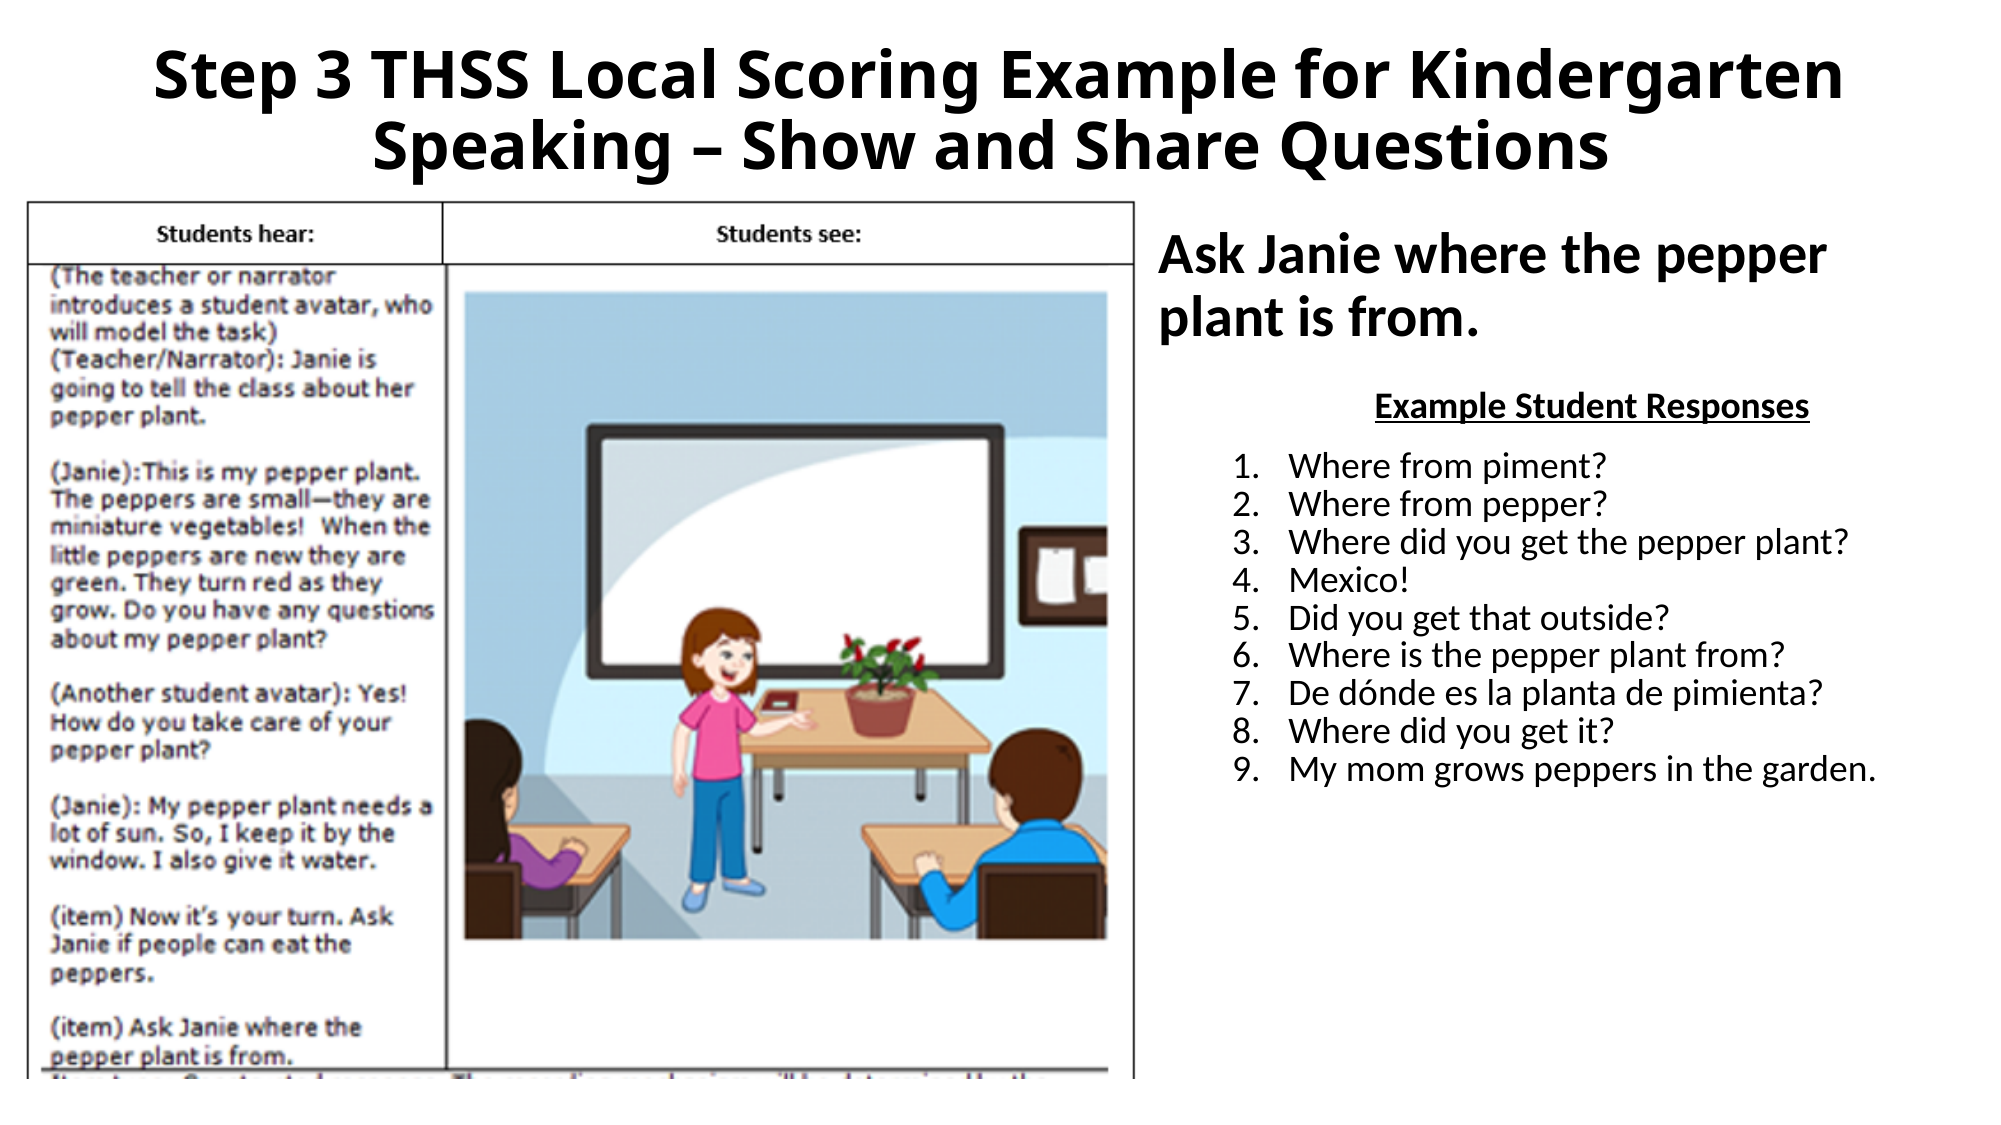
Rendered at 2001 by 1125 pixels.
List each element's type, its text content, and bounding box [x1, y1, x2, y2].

picture [22, 191, 1144, 1079]
list Ask Janie where the pepper plant is from. [1144, 215, 1922, 383]
table_cell Where from piment? Where from pepper? Where did you get the pepper plant? Mexico! Did you get that outside? Where is the pepper plant from? De dónde es la planta de pimienta? Where did you get it? My mom grows peppers in the garden. [1217, 443, 1968, 798]
table_header Example Student Responses [1217, 383, 1968, 443]
title Step 3 THSS Local Scoring Example for Kindergarten Speaking – Show and Share Questions [137, 24, 1863, 192]
